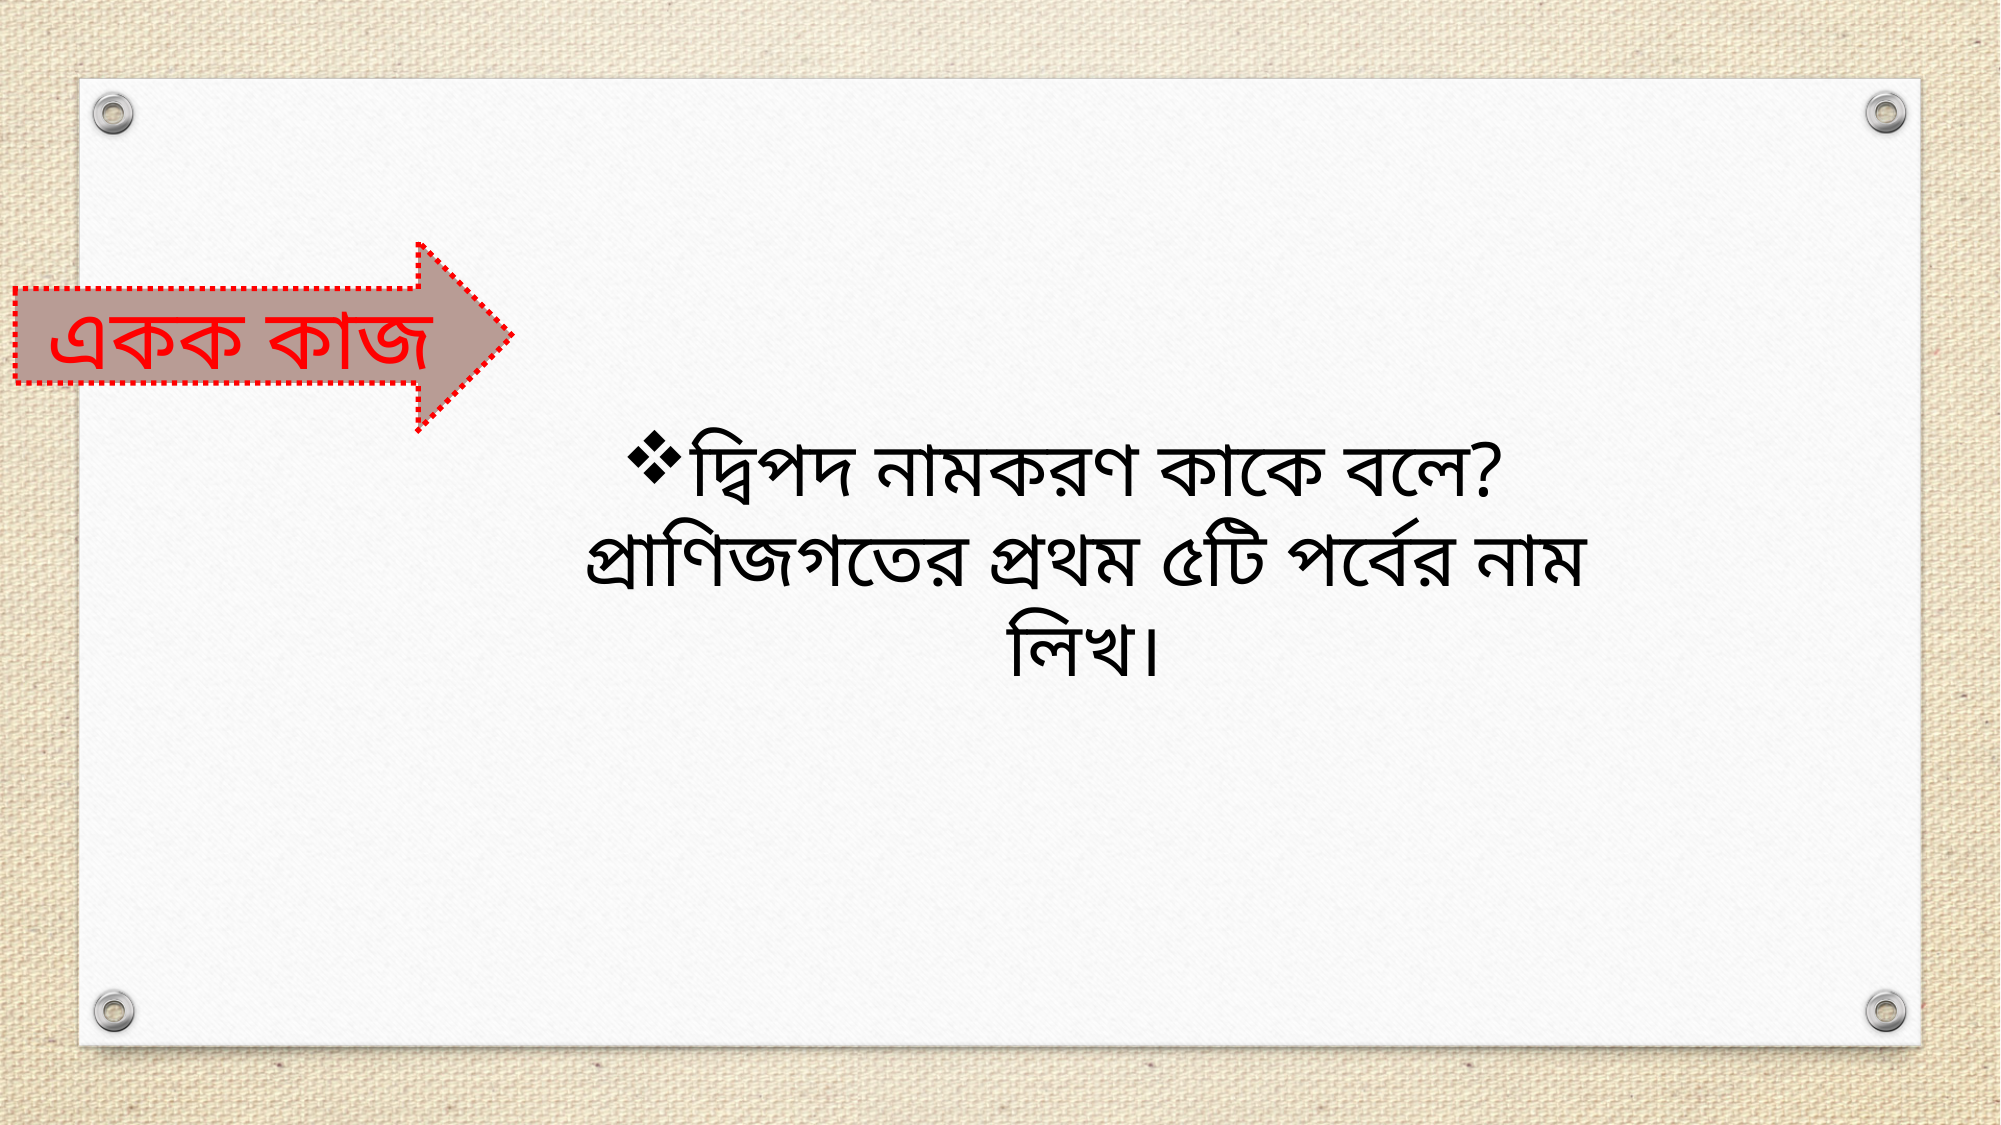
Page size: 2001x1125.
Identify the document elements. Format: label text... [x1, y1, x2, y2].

text_box একক কাজ [13, 240, 514, 432]
picture [0, 0, 2001, 1125]
text_box দ্বিপদ নামকরণ কাকে বলে?প্রাণিজগতের প্রথম ৫টি পর্বের নাম লিখ। [497, 413, 1628, 699]
